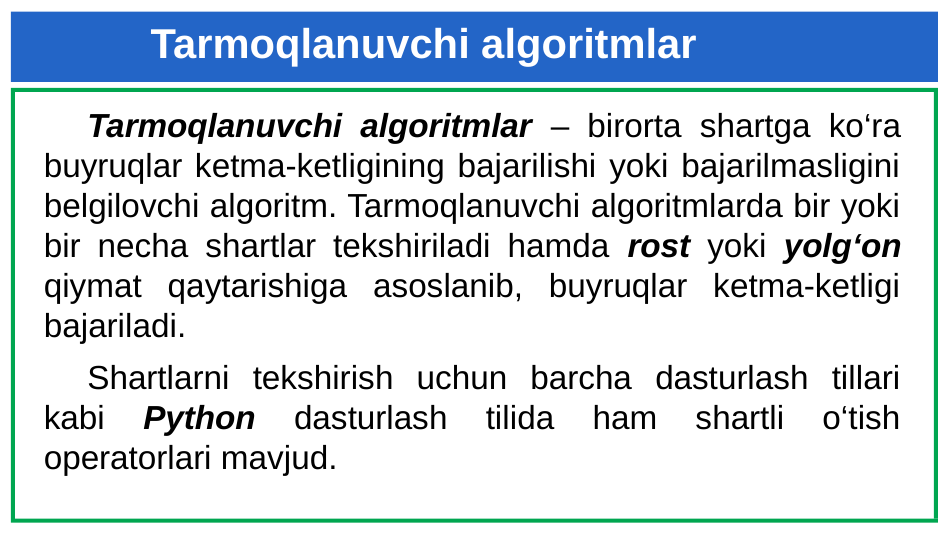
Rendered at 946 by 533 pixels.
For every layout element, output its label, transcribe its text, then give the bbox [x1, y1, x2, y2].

text_box Tarmoqlanuvchi algoritmlar – birorta shartga ko‘ra buyruqlar ketma-ketligining bajarilishi yoki bajarilmasligini belgilovchi algoritm. Tarmoqlanuvchi algoritmlarda bir yoki bir necha shartlar tekshiriladi hamda rost yoki yolg‘on qiymat qaytarishiga asoslanib, buyruqlar ketma-ketligi bajariladi. Shartlarni tekshirish uchun barcha dasturlash tillari kabi Python dasturlash tilida ham shartli o‘tish operatorlari mavjud. [28, 96, 917, 484]
title Tarmoqlanuvchi algoritmlar [0, 16, 848, 68]
